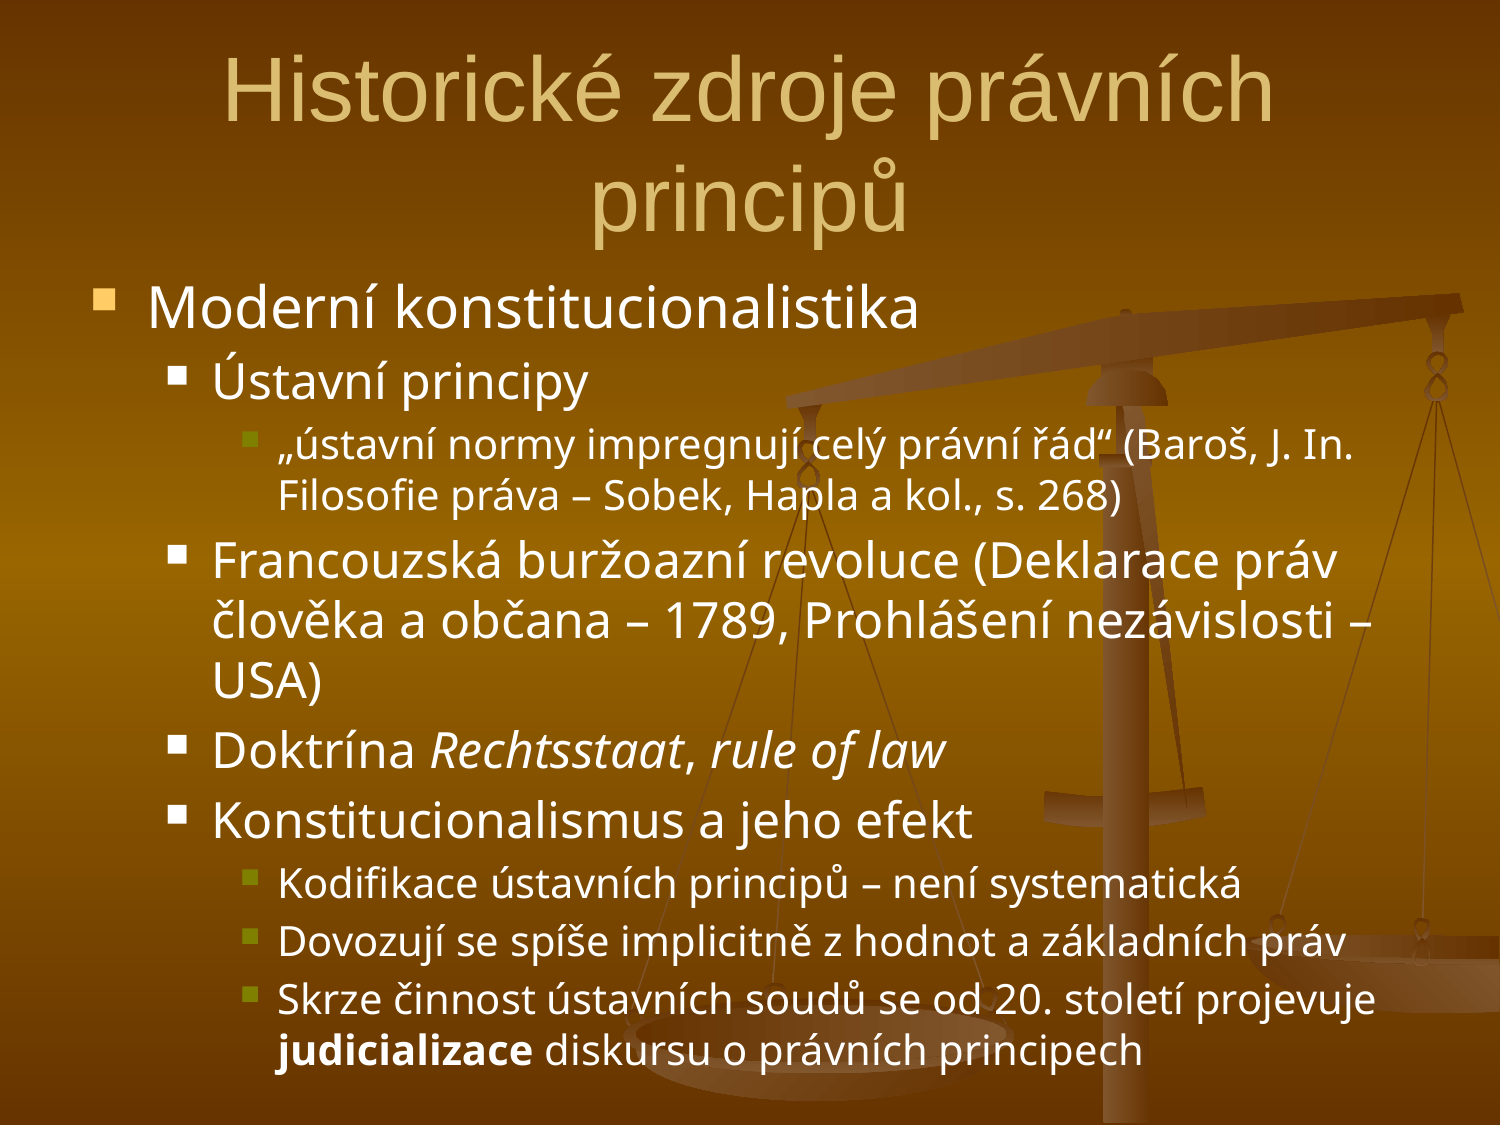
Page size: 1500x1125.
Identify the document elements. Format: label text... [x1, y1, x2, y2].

list Moderní konstitucionalistika Ústavní principy „ústavní normy impregnují celý právní řád“ (Baroš, J. In. Filosofie práva – Sobek, Hapla a kol., s. 268) Francouzská buržoazní revoluce (Deklarace práv člověka a občana – 1789, Prohlášení nezávislosti – USA) Doktrína Rechtsstaat, rule of law Konstitucionalismus a jeho efekt Kodifikace ústavních principů – není systematická Dovozují se spíše implicitně z hodnot a základních práv Skrze činnost ústavních soudů se od 20. století projevuje judicializace diskursu o právních principech [75, 262, 1425, 1006]
title Historické zdroje právních principů [75, 45, 1425, 234]
